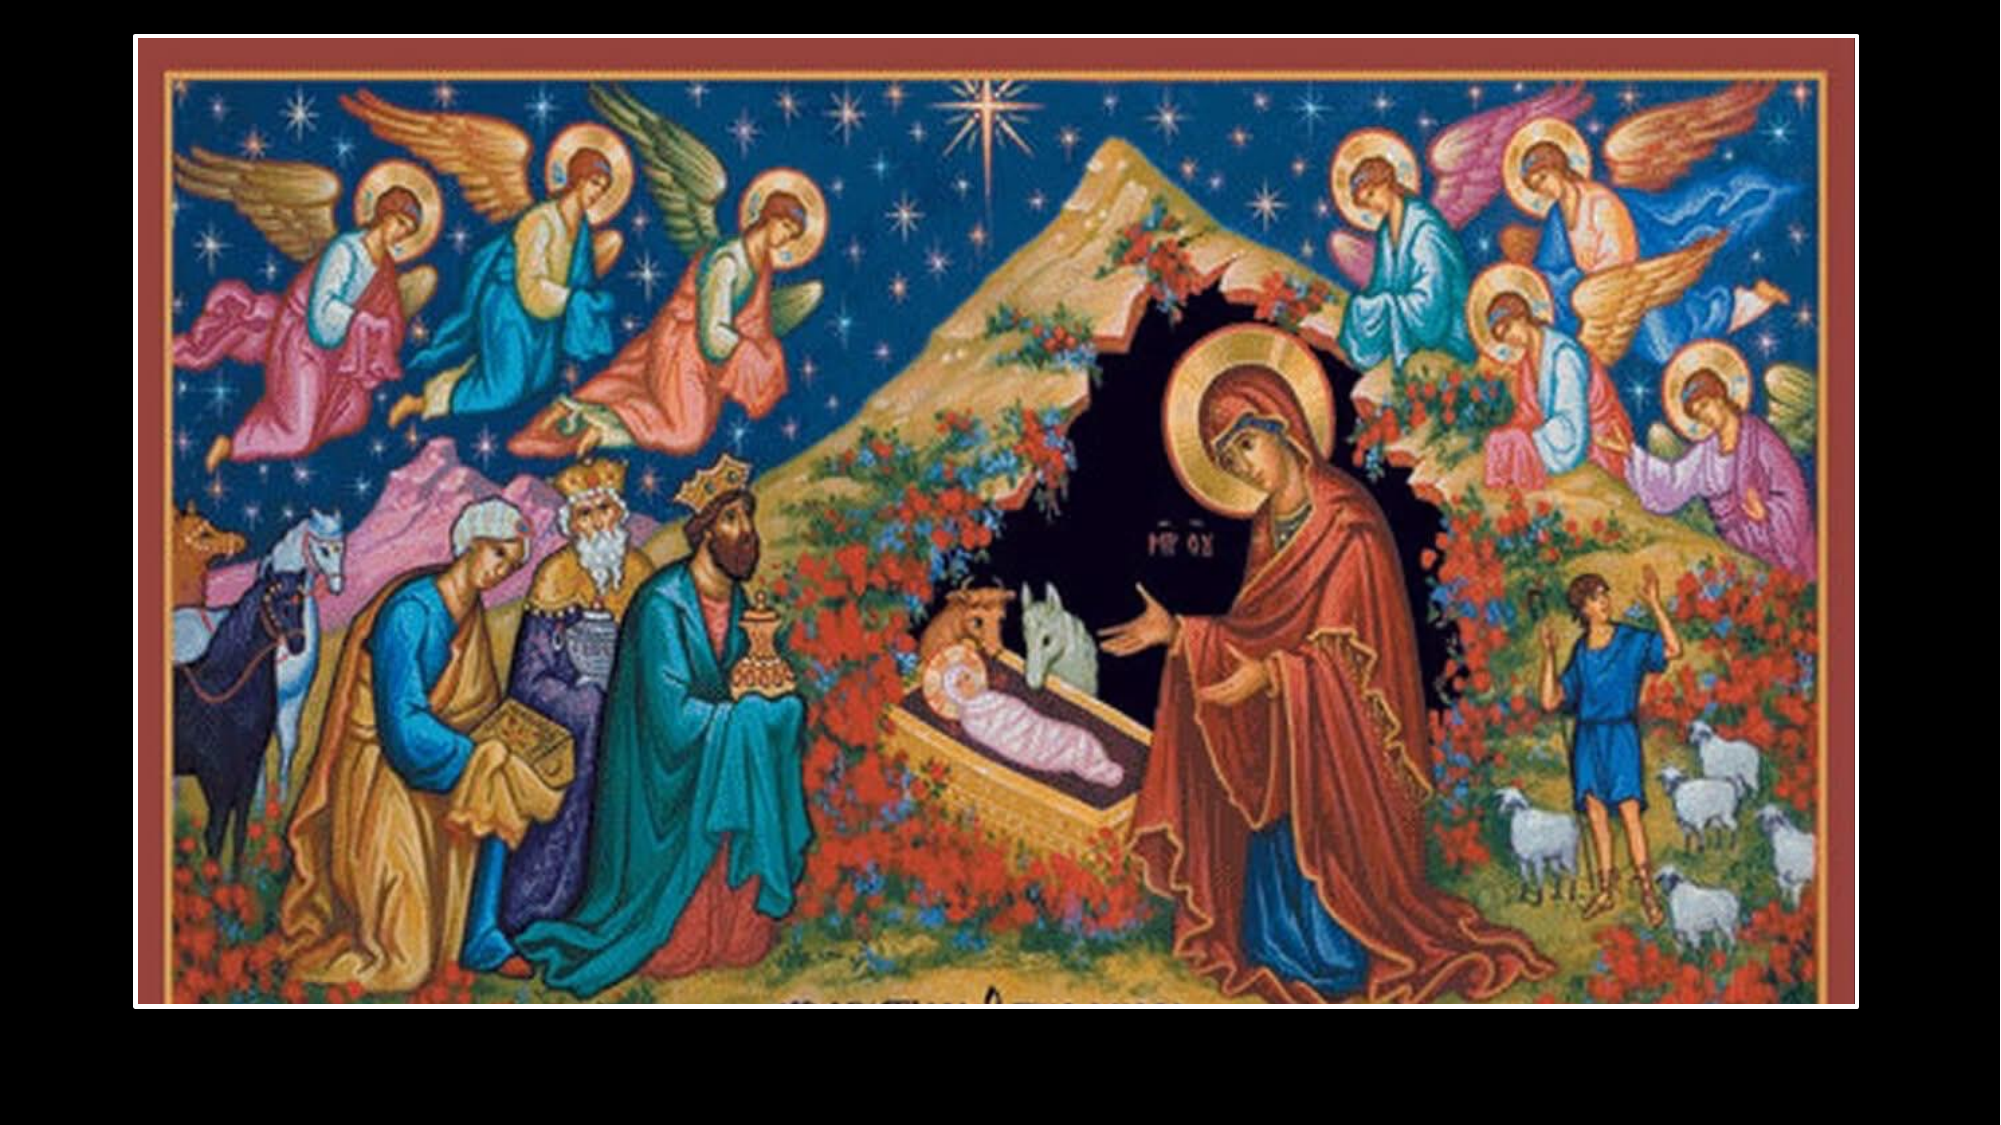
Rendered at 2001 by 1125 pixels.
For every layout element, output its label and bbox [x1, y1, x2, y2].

list [137, 38, 1855, 1005]
